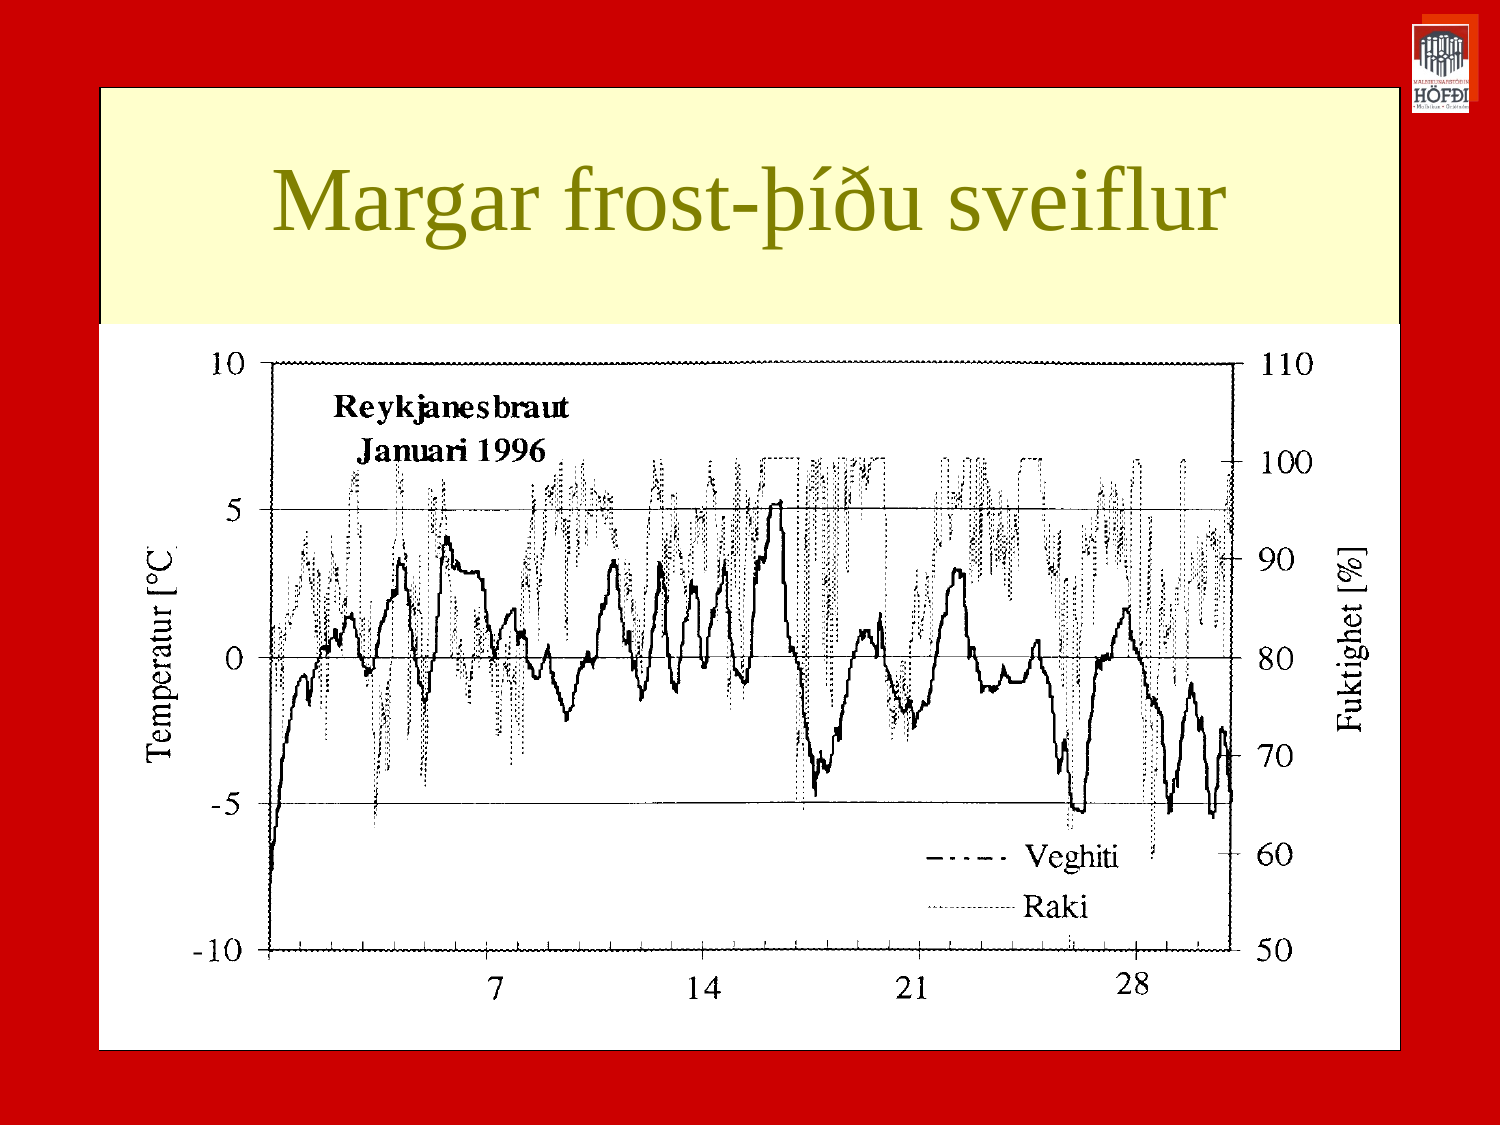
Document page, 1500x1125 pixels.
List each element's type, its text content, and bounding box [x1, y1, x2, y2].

title Margar frost-þíðu sveiflur [112, 99, 1388, 288]
picture [1412, 24, 1469, 113]
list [99, 324, 1401, 1050]
